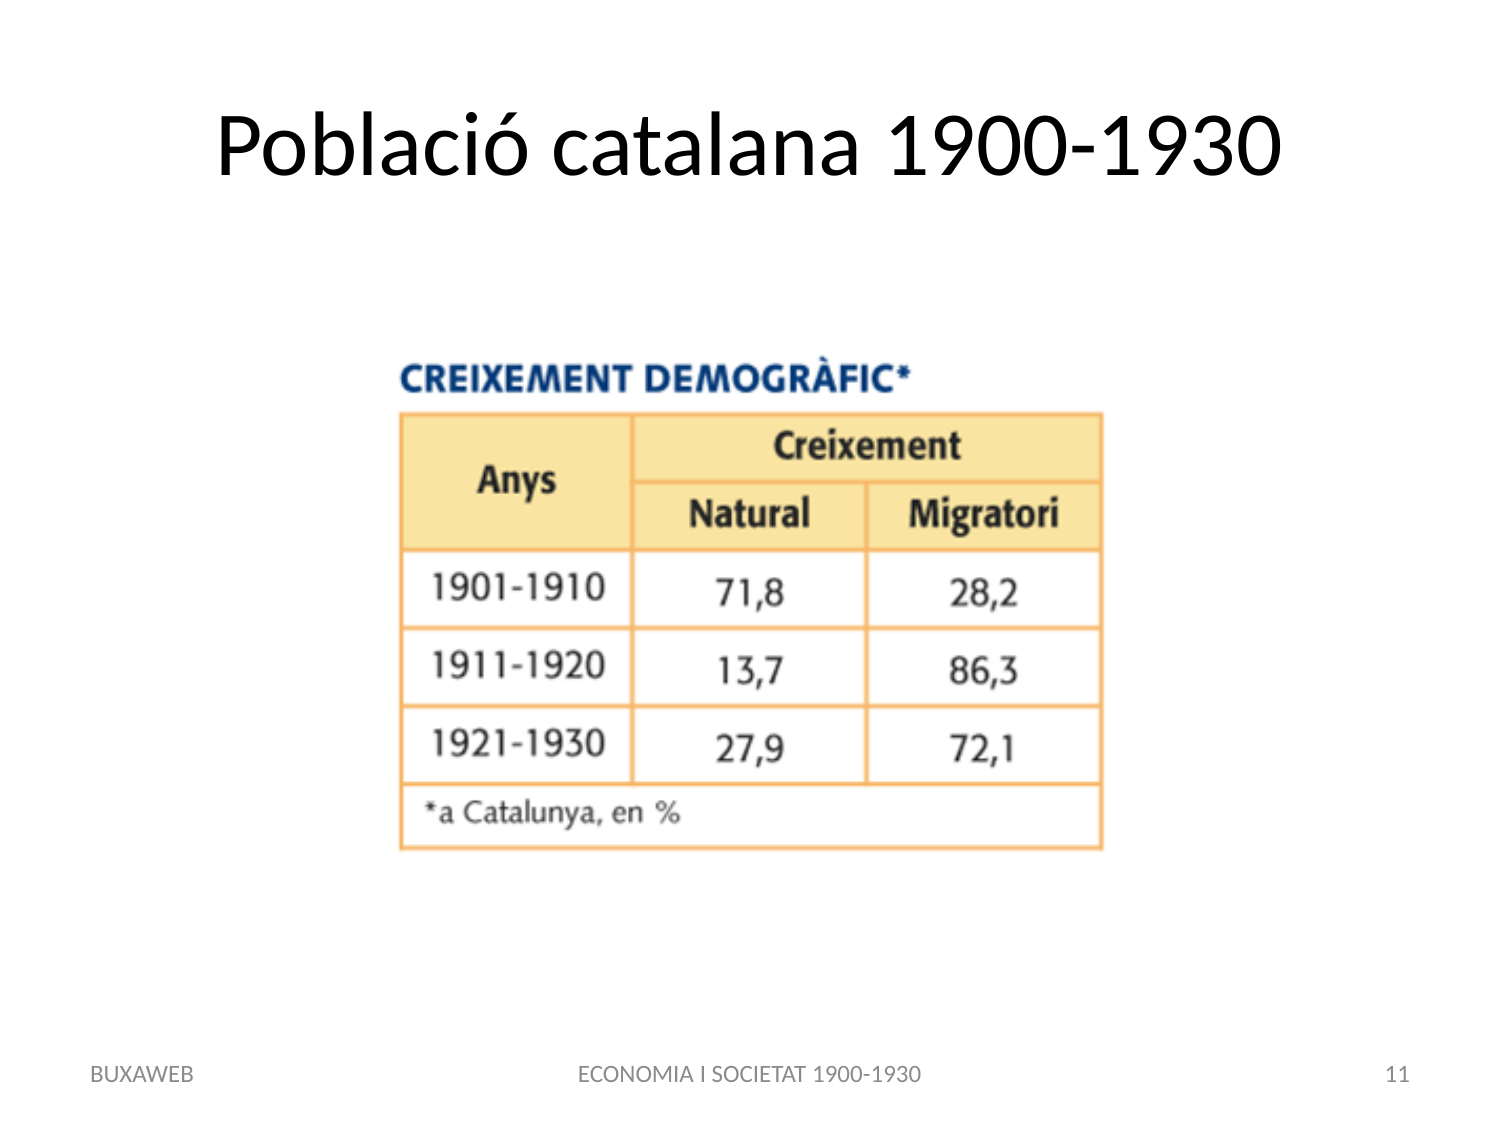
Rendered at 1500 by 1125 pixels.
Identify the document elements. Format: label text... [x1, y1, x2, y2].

slide_number 11 [1074, 1042, 1425, 1103]
title Població catalana 1900-1930 [75, 45, 1425, 233]
footer ECONOMIA I SOCIETAT 1900-1930 [512, 1042, 988, 1103]
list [359, 326, 1142, 883]
slide_number BUXAWEB [75, 1042, 425, 1103]
